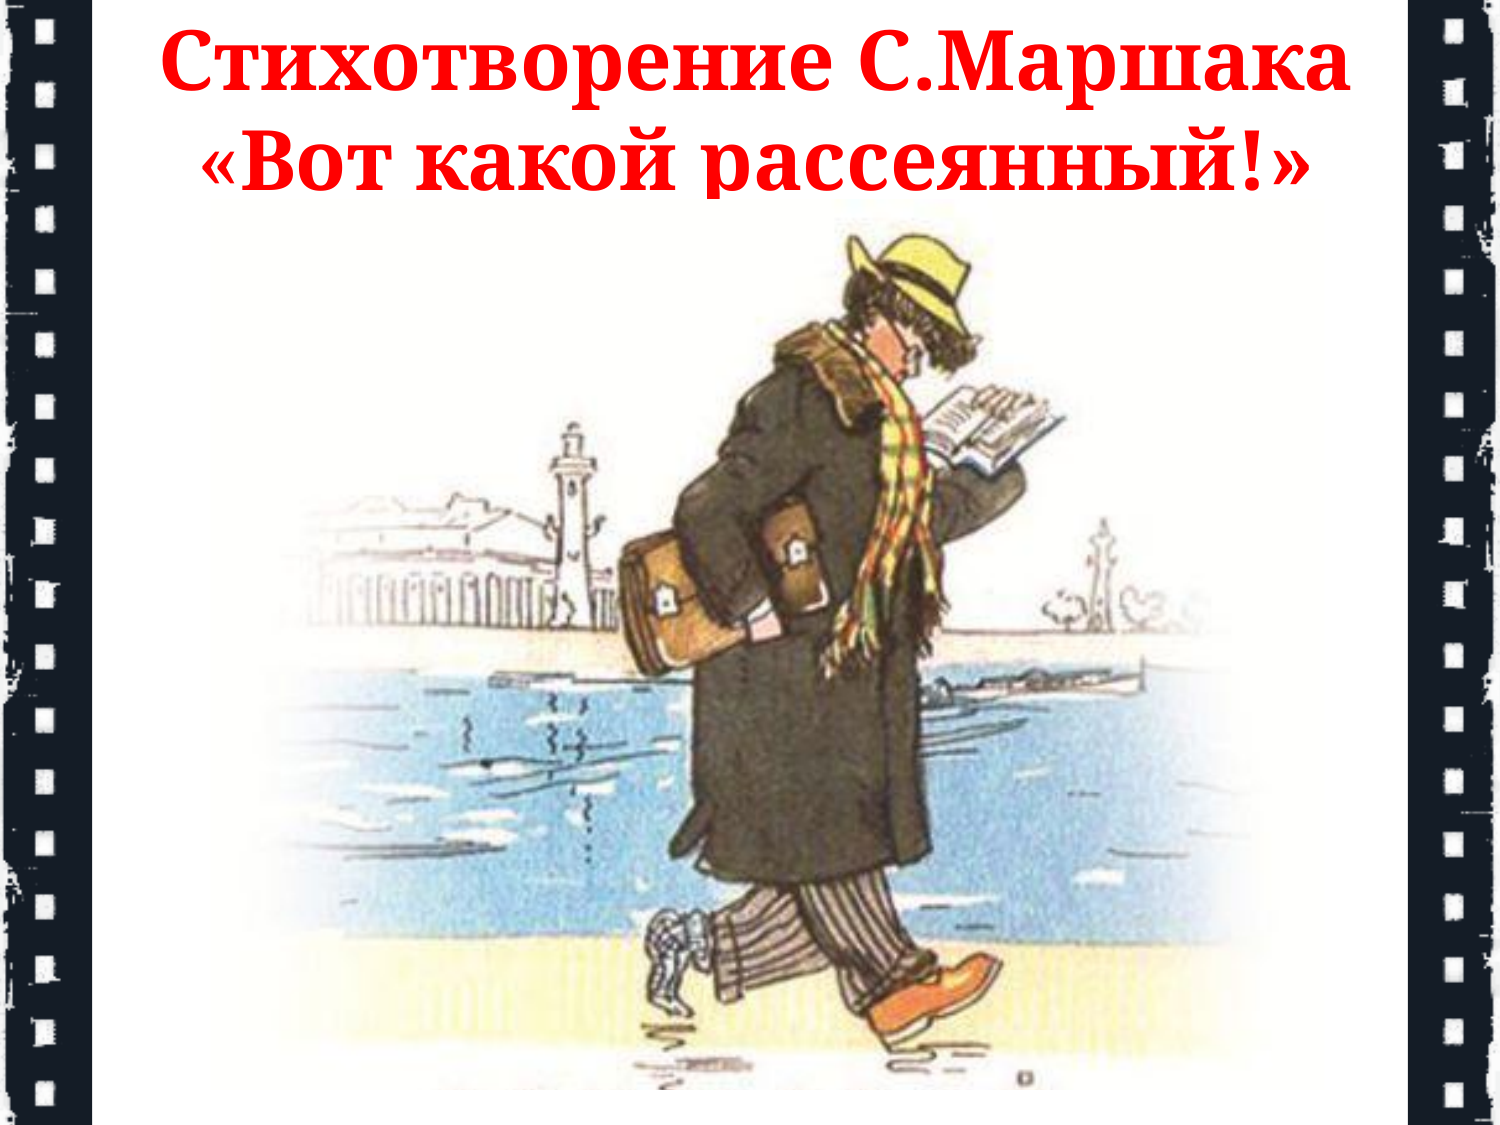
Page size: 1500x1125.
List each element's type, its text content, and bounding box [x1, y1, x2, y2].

picture [1407, 0, 1500, 1125]
text_box Стихотворение С.Маршака «Вот какой рассеянный!» [117, 0, 1395, 215]
picture [210, 198, 1325, 1091]
picture [0, 0, 93, 1125]
